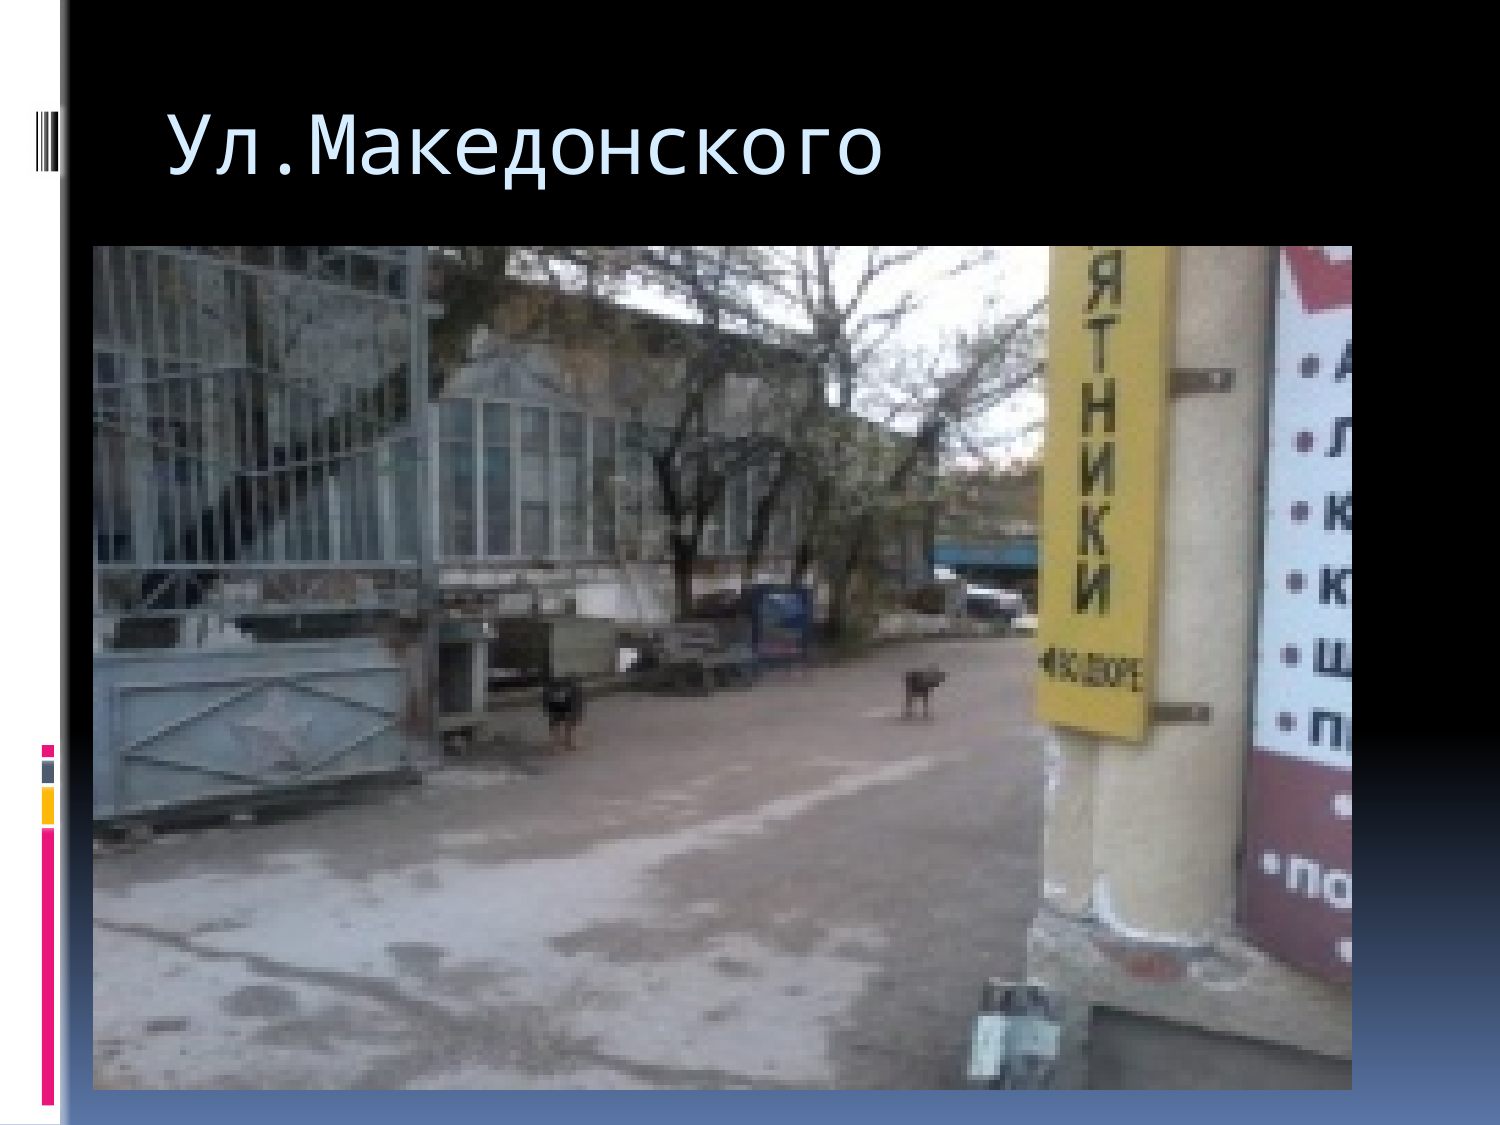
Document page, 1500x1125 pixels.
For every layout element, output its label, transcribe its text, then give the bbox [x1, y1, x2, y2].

title Ул.Македонского [150, 83, 1425, 234]
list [93, 245, 1352, 1091]
